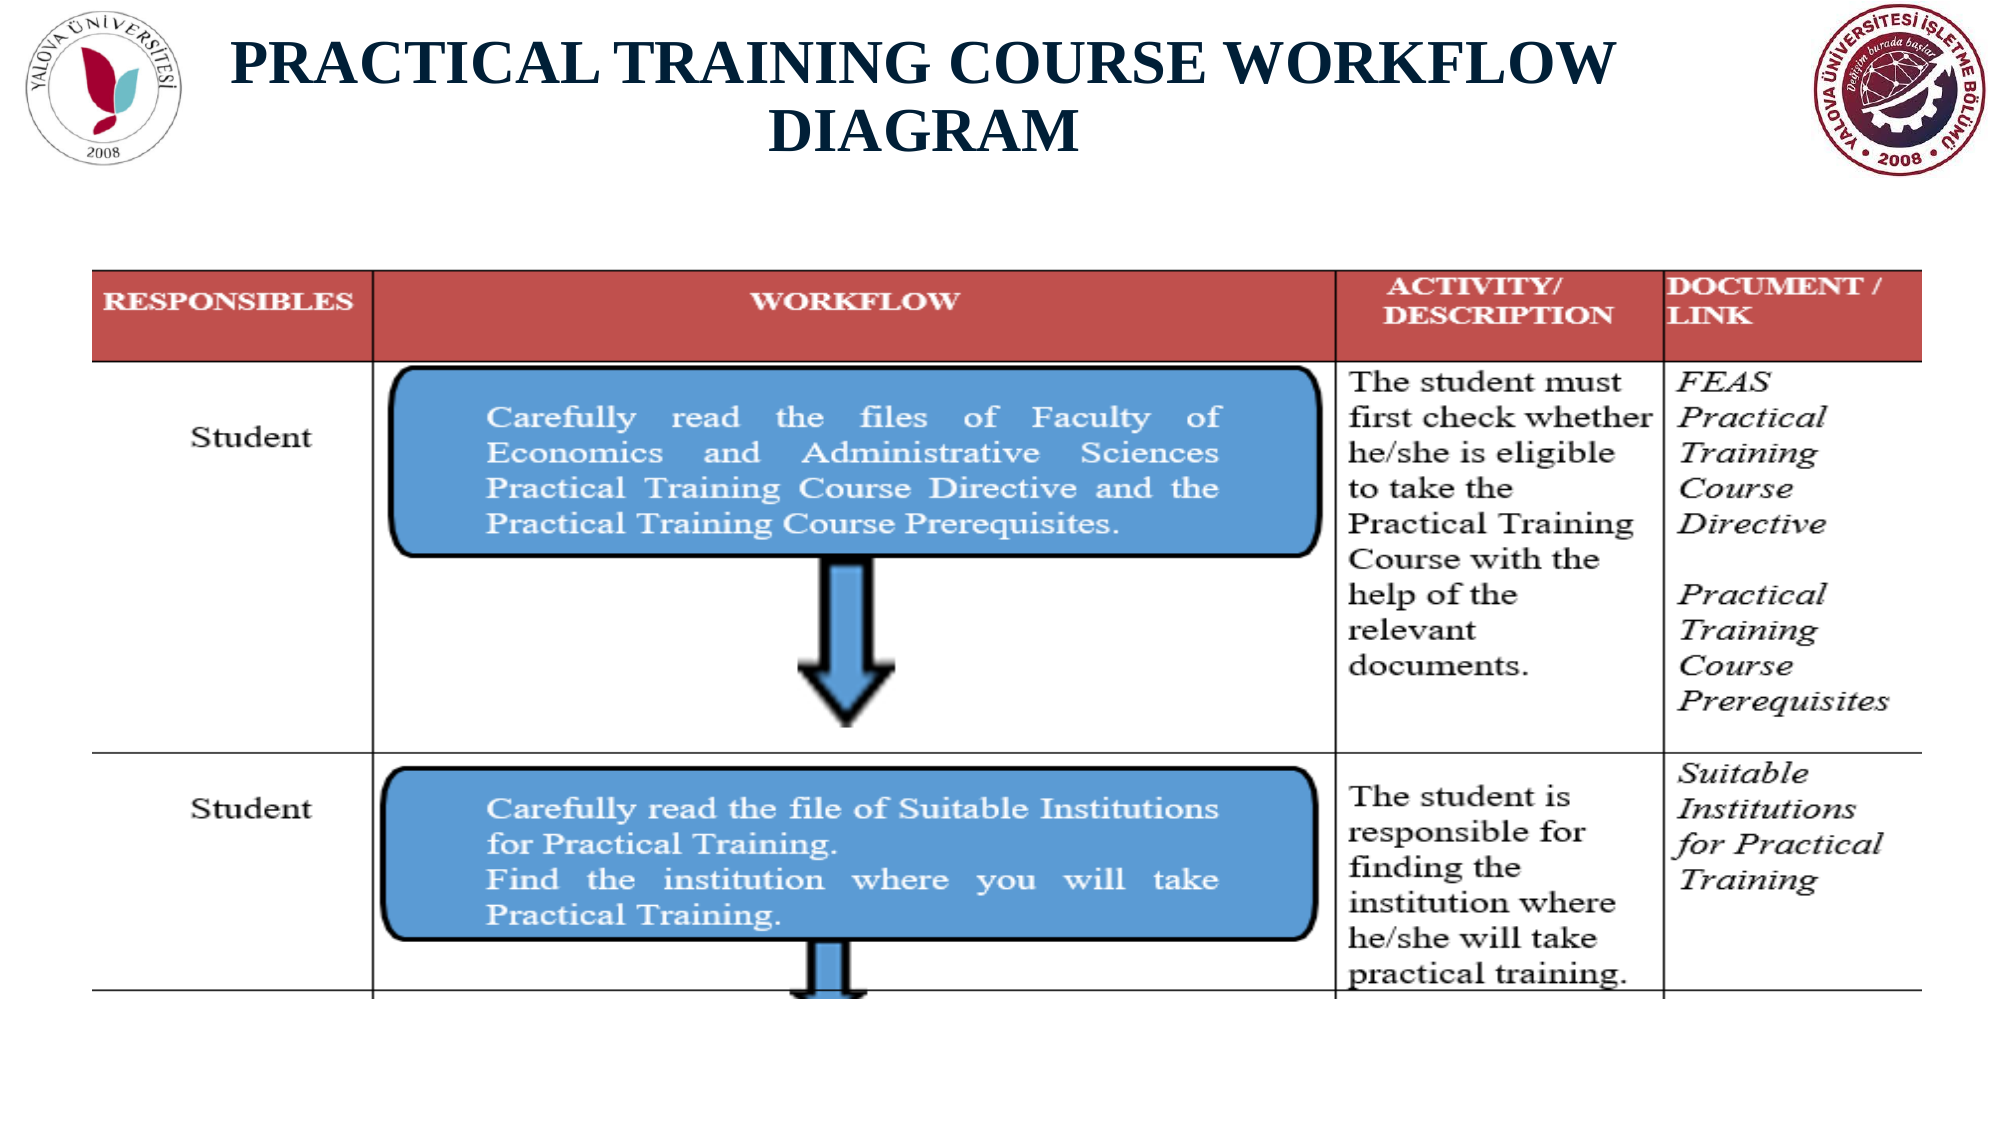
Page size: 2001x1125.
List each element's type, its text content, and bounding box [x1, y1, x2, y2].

picture [92, 263, 1922, 999]
title PRACTICAL TRAINING COURSE WORKFLOW DIAGRAM [187, 11, 1788, 183]
picture [9, 7, 187, 172]
picture [1810, 1, 1988, 178]
